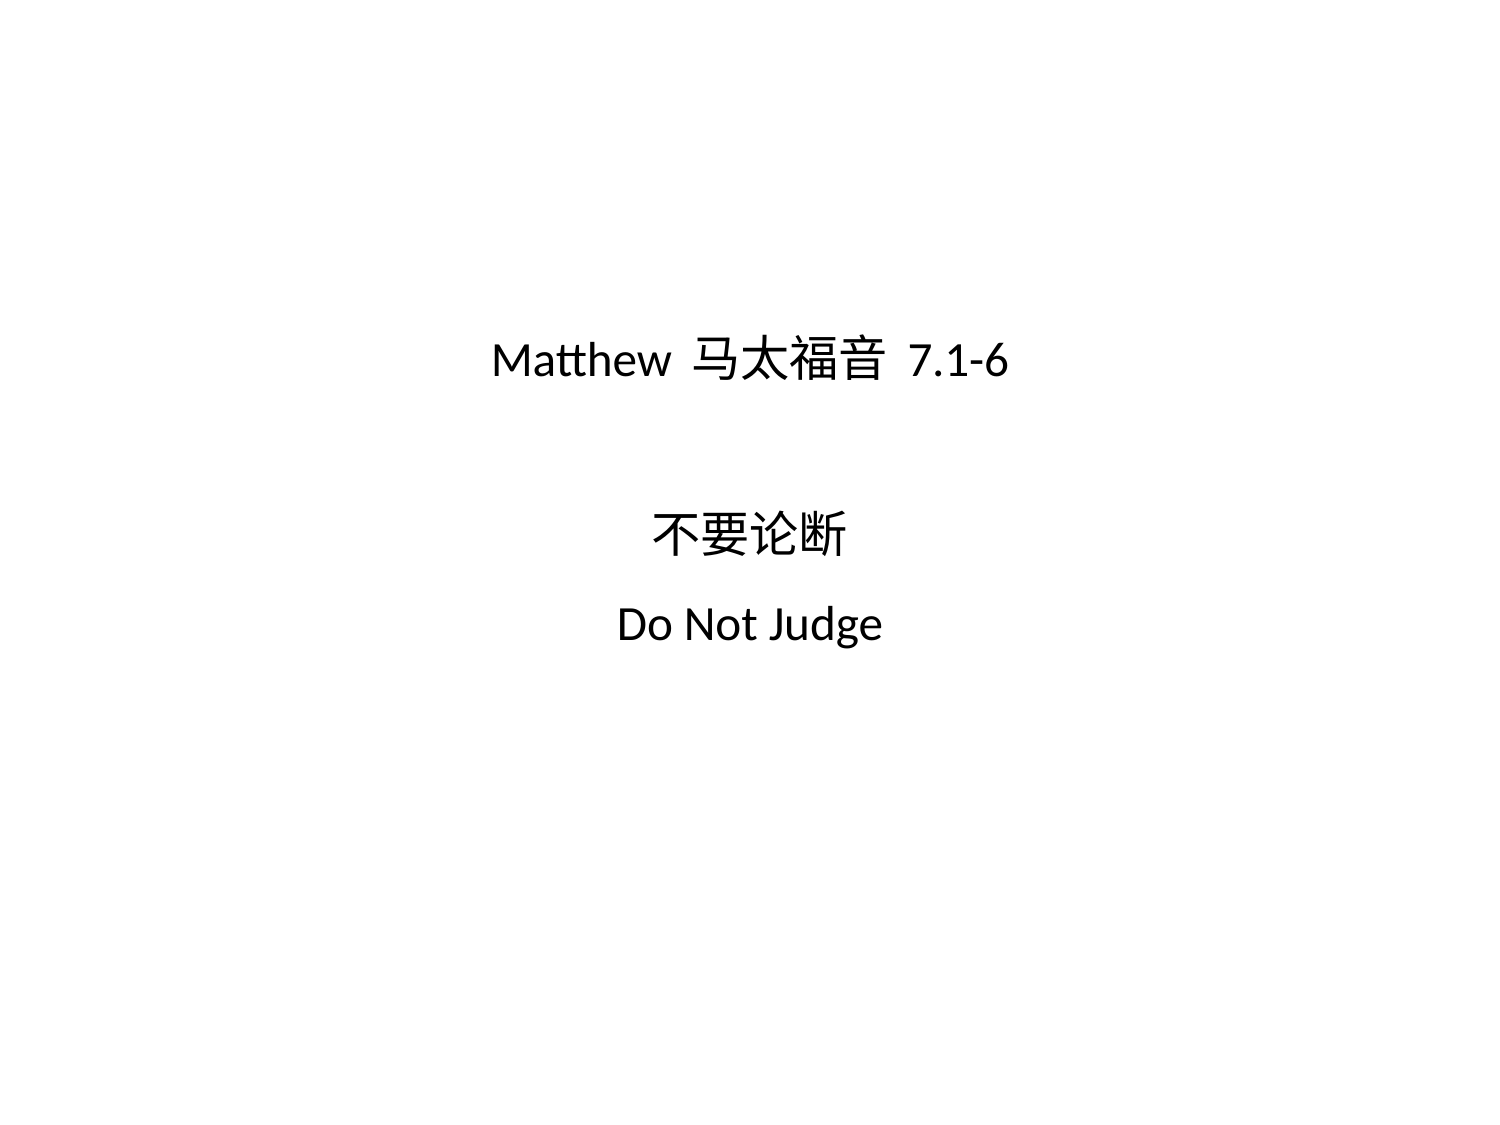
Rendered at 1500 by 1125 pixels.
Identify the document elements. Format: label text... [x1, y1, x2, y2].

title Matthew 马太福音 7.1-6 不要论断 Do Not Judge [112, 287, 1388, 813]
